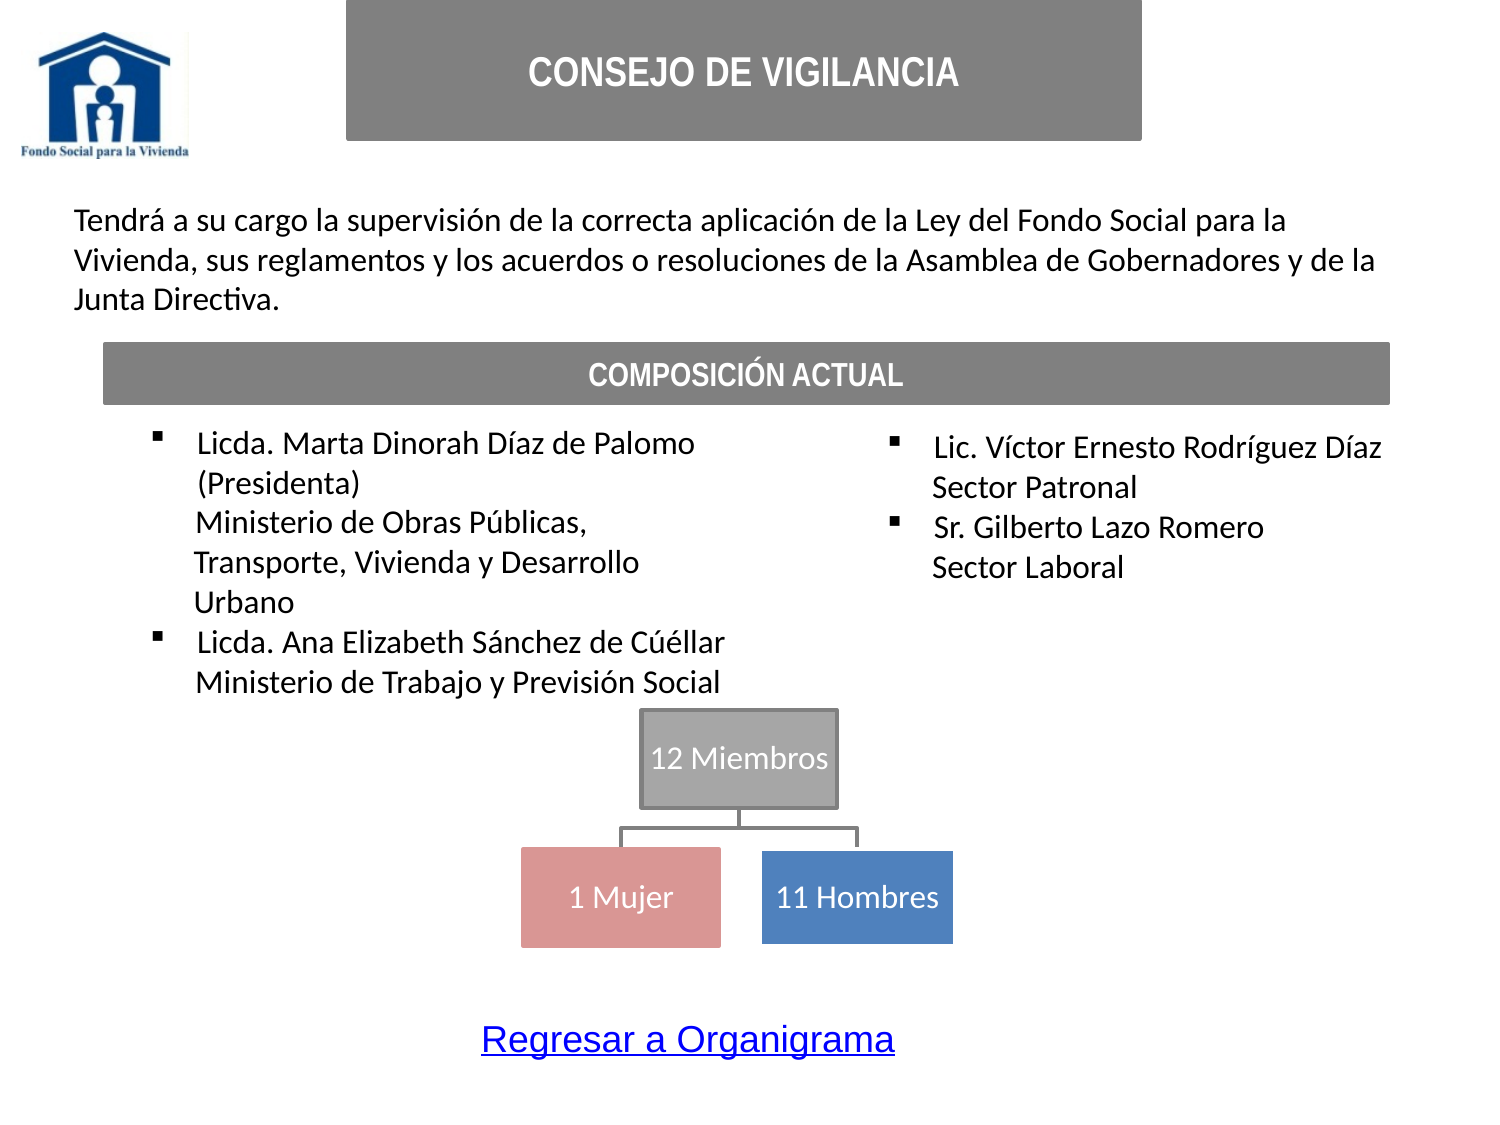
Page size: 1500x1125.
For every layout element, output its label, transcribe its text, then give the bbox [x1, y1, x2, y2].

text_box COMPOSICIÓN ACTUAL [103, 342, 1390, 405]
text_box Regresar a Organigrama [466, 1007, 957, 1067]
text_box CONSEJO DE VIGILANCIA [346, 0, 1142, 141]
text_box Licda. Marta Dinorah Díaz de Palomo (Presidenta) Ministerio de Obras Públicas, Transporte, Vivienda y Desarrollo Urbano Licda. Ana Elizabeth Sánchez de Cúéllar Ministerio de Trabajo y Previsión Social [135, 413, 762, 708]
picture [21, 32, 190, 159]
text_box Tendrá a su cargo la supervisión de la correcta aplicación de la Ley del Fondo Social para la Vivienda, sus reglamentos y los acuerdos o resoluciones de la Asamblea de Gobernadores y de la Junta Directiva. [58, 190, 1436, 365]
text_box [491, 709, 987, 947]
text_box Lic. Víctor Ernesto Rodríguez Díaz Sector Patronal Sr. Gilberto Lazo Romero Sector Laboral [872, 418, 1430, 593]
